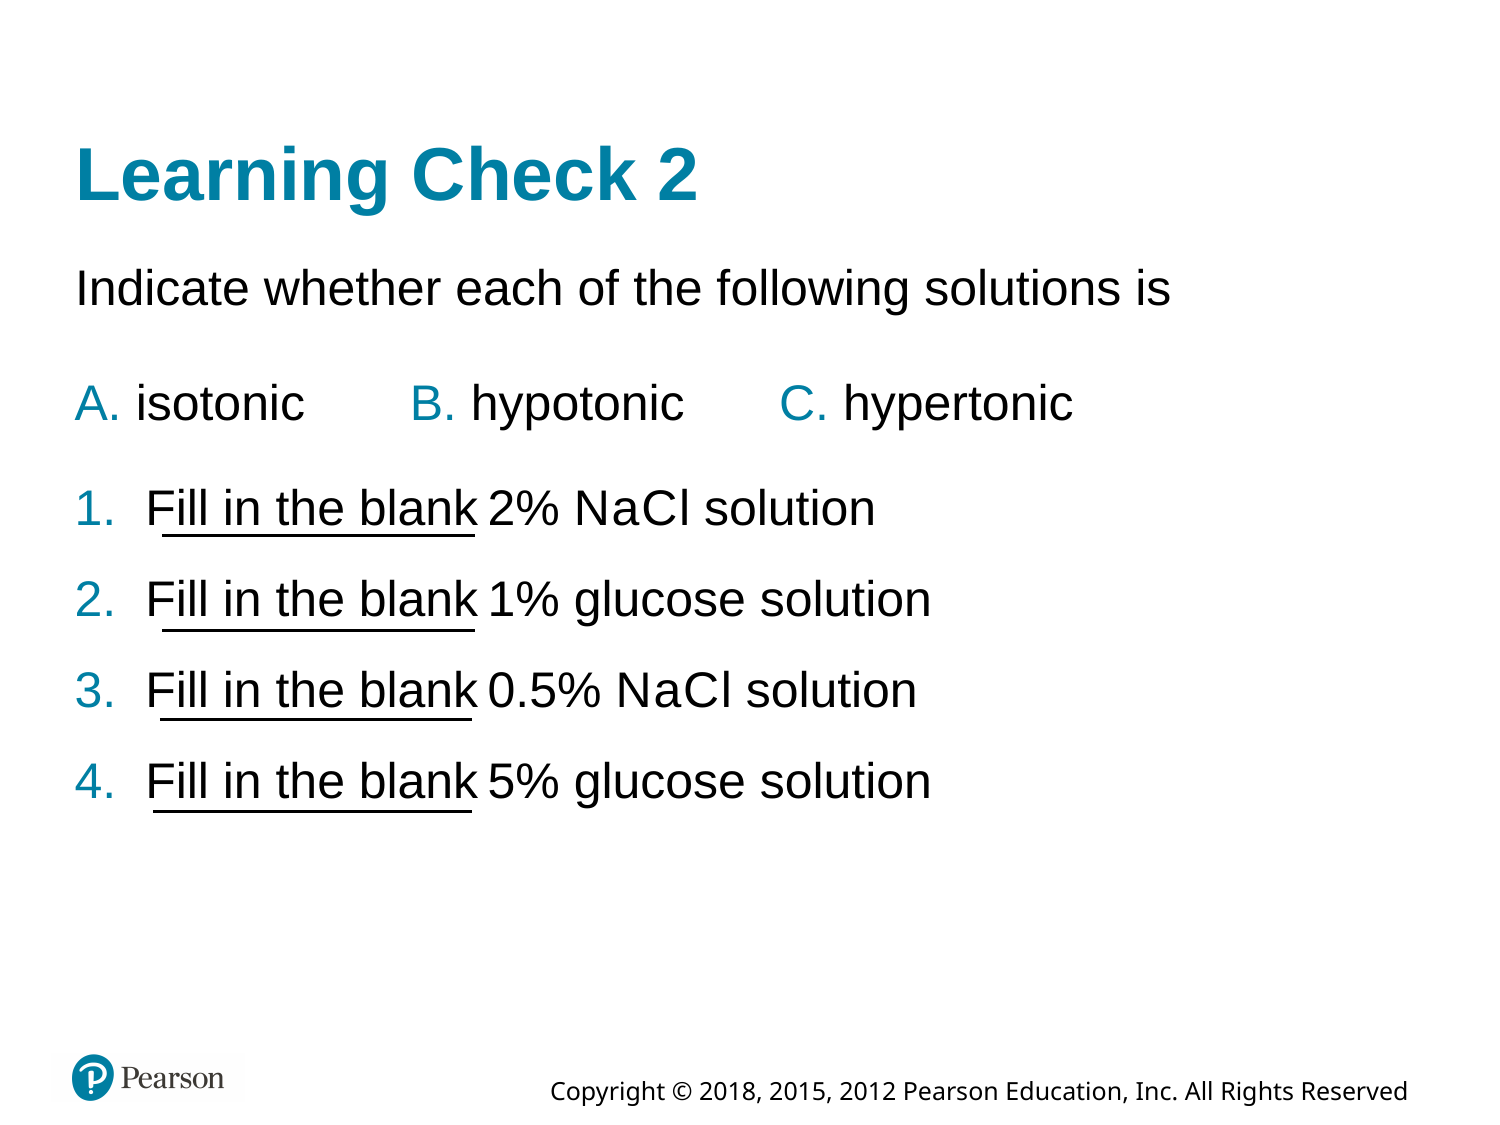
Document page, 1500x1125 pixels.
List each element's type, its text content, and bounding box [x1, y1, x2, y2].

list C. hypertonic [779, 370, 1097, 442]
list B. hypotonic [409, 370, 726, 442]
picture [51, 1053, 245, 1102]
list Fill in the blank 2% N a C l solution Fill in the blank 1% glucose solution Fill in the blank 0.5% N a C l solution Fill in the blank 5% glucose solution [74, 474, 1426, 849]
list A. isotonic [74, 370, 334, 442]
list Indicate whether each of the following solutions is [75, 255, 1216, 337]
title Learning Check 2 [75, 35, 1425, 216]
